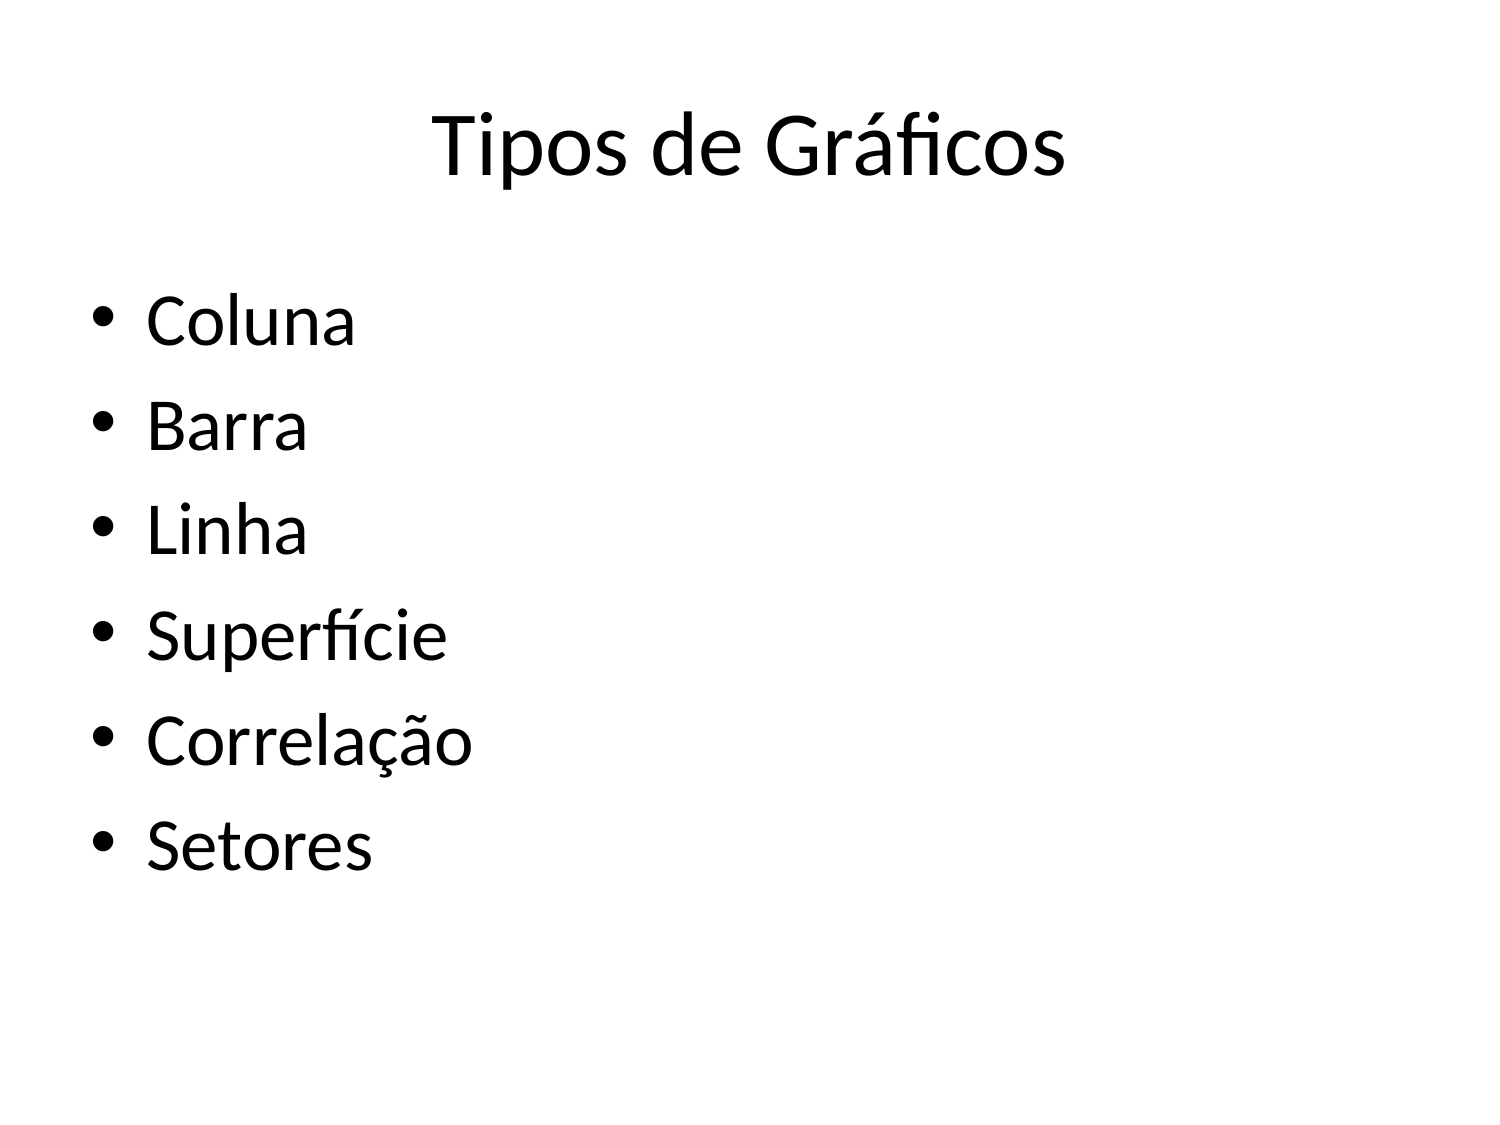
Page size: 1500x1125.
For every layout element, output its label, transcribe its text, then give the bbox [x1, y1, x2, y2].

list Coluna Barra Linha Superfície Correlação Setores [74, 262, 1426, 1006]
title Tipos de Gráficos [74, 44, 1426, 233]
